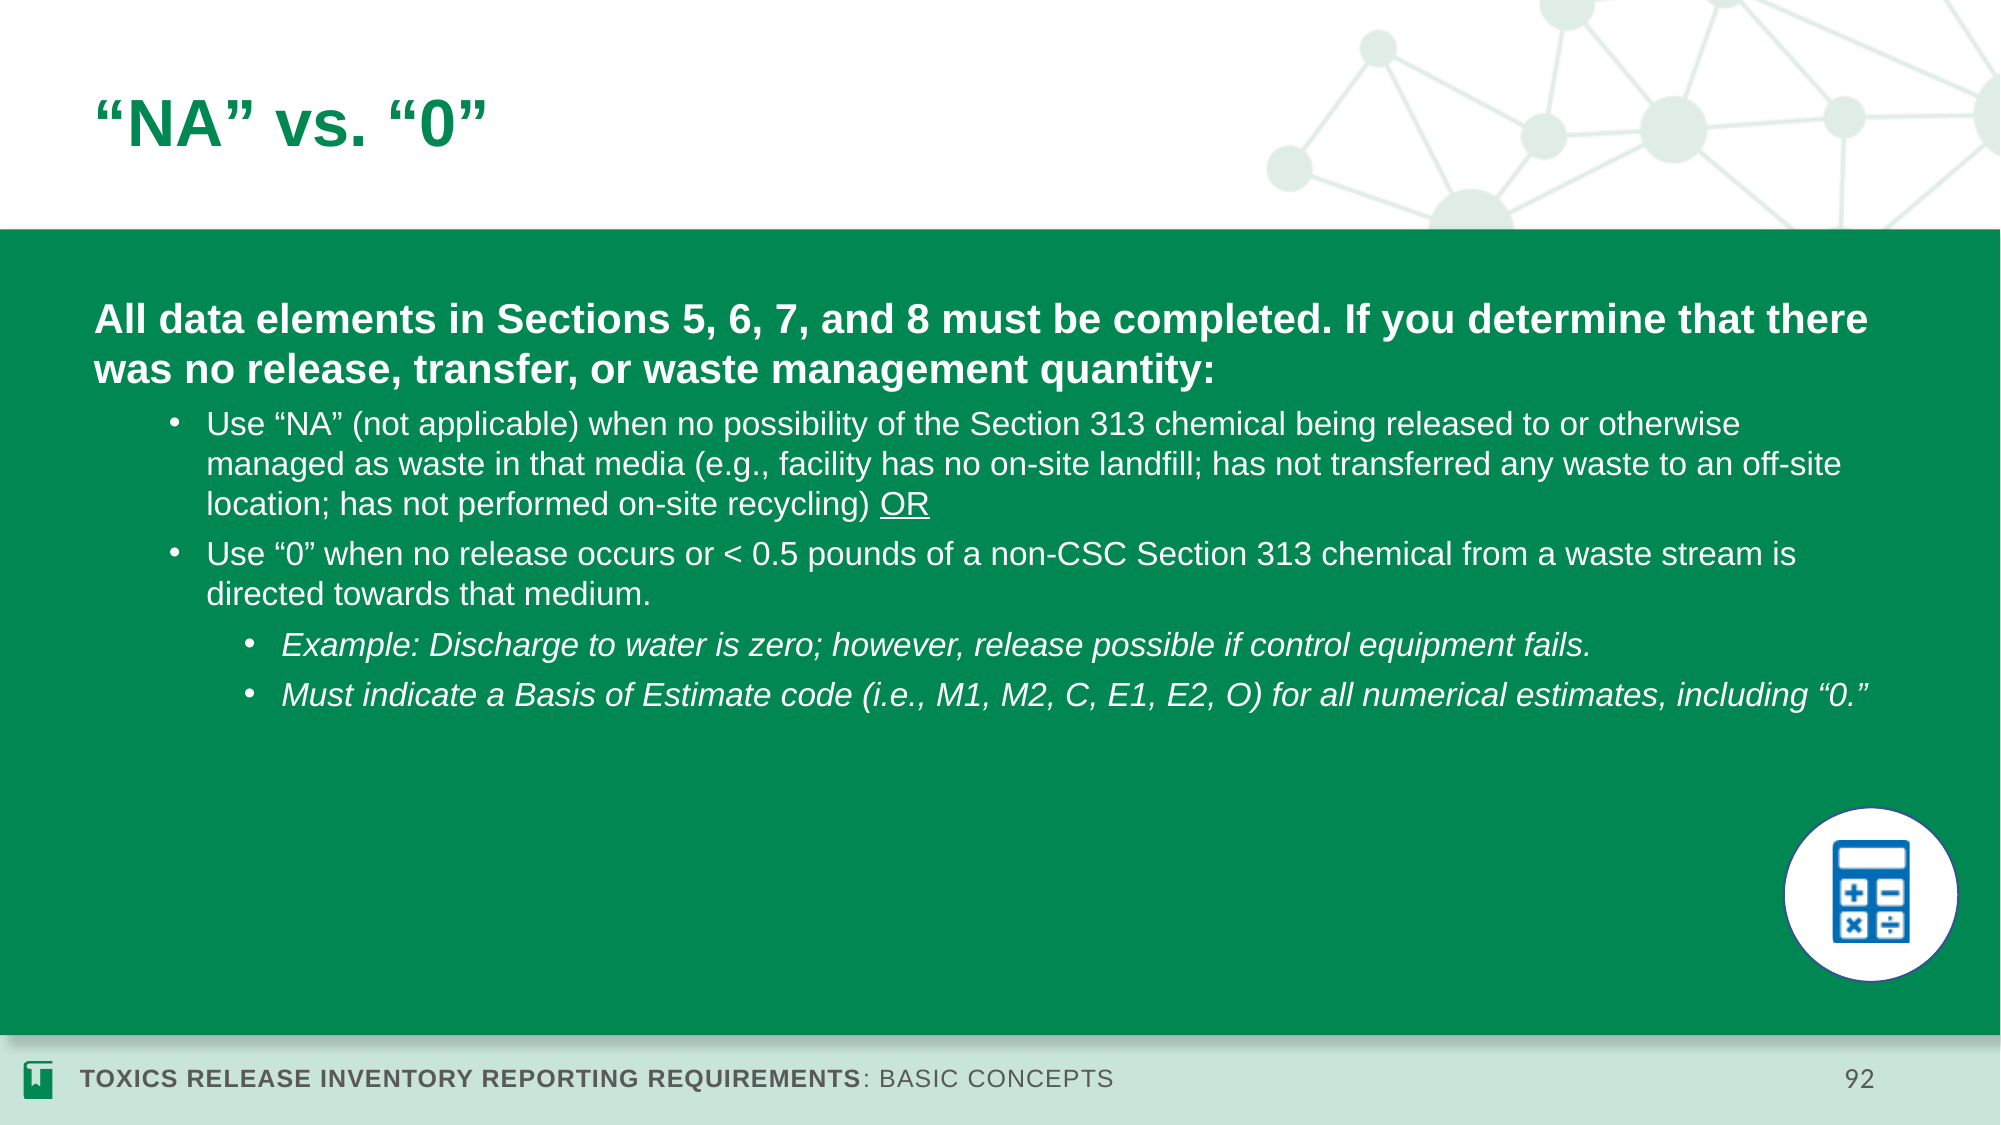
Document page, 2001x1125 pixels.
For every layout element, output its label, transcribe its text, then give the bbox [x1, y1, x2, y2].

text_box v [1782, 806, 1960, 983]
list All data elements in Sections 5, 6, 7, and 8 must be completed. If you determine that there was no release, transfer, or waste management quantity: Use “NA” (not applicable) when no possibility of the Section 313 chemical being released to or otherwise managed as waste in that media (e.g., facility has no on-site landfill; has not transferred any waste to an off-site location; has not performed on-site recycling) OR Use “0” when no release occurs or < 0.5 pounds of a non-CSC Section 313 chemical from a waste stream is directed towards that medium. Example: Discharge to water is zero; however, release possible if control equipment fails. Must indicate a Basis of Estimate code (i.e., M1, M2, C, E1, E2, O) for all numerical estimates, including “0.” [78, 284, 1890, 941]
picture [1832, 840, 1910, 943]
title “NA” vs. “0” [78, 63, 1890, 186]
